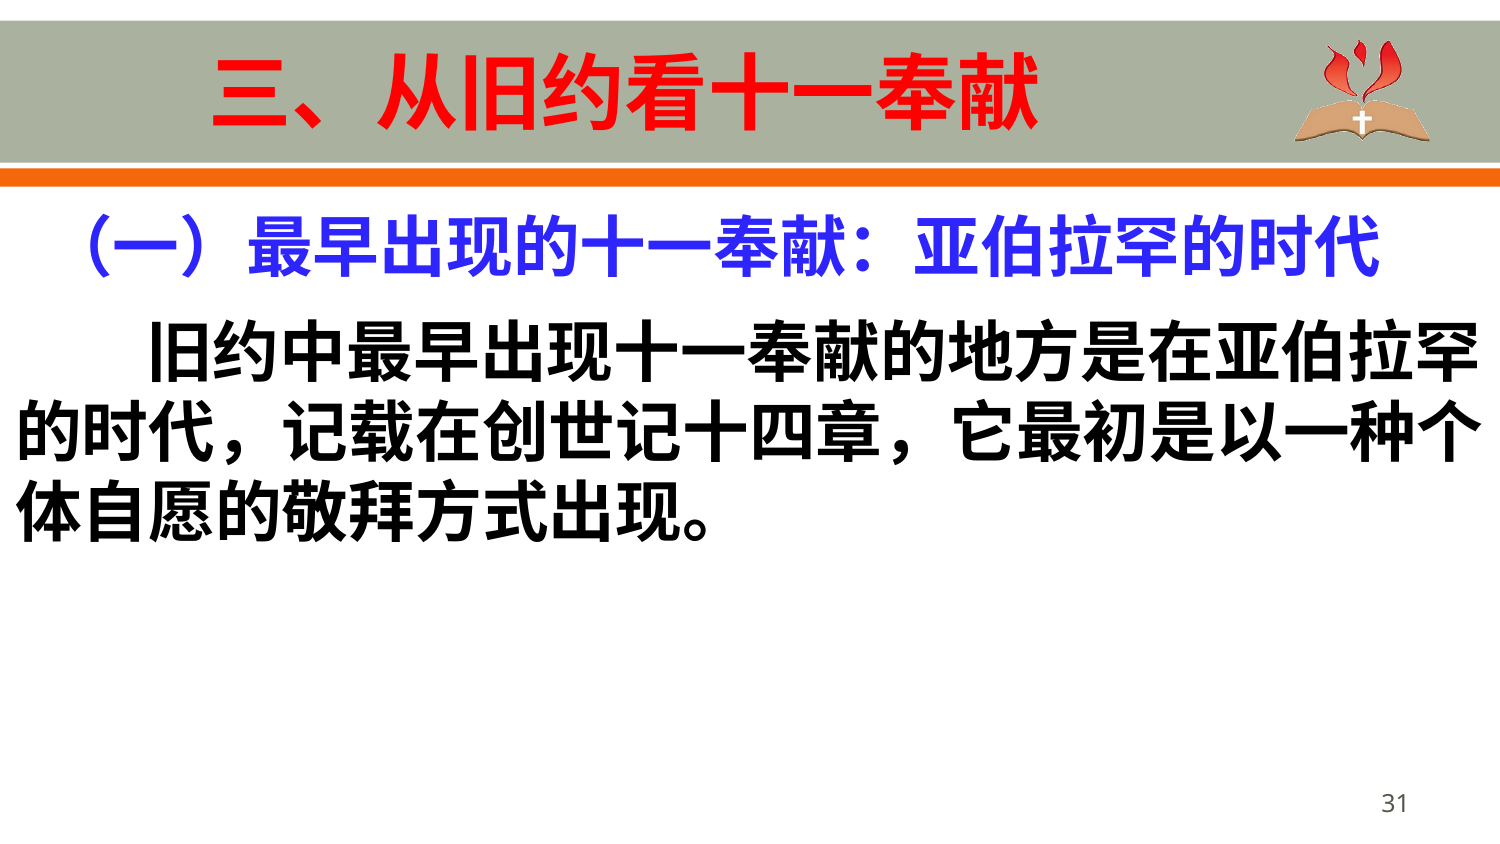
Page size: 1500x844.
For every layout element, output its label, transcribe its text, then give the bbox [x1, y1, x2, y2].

title 三、从旧约看十一奉献 [0, 21, 1250, 160]
list （一）最早出现的十一奉献：亚伯拉罕的时代 旧约中最早出现十一奉献的地方是在亚伯拉罕的时代，记载在创世记十四章，它最初是以一种个体自愿的敬拜方式出现。 [0, 196, 1500, 844]
picture [1289, 35, 1434, 144]
slide_number 31 [1074, 782, 1425, 827]
